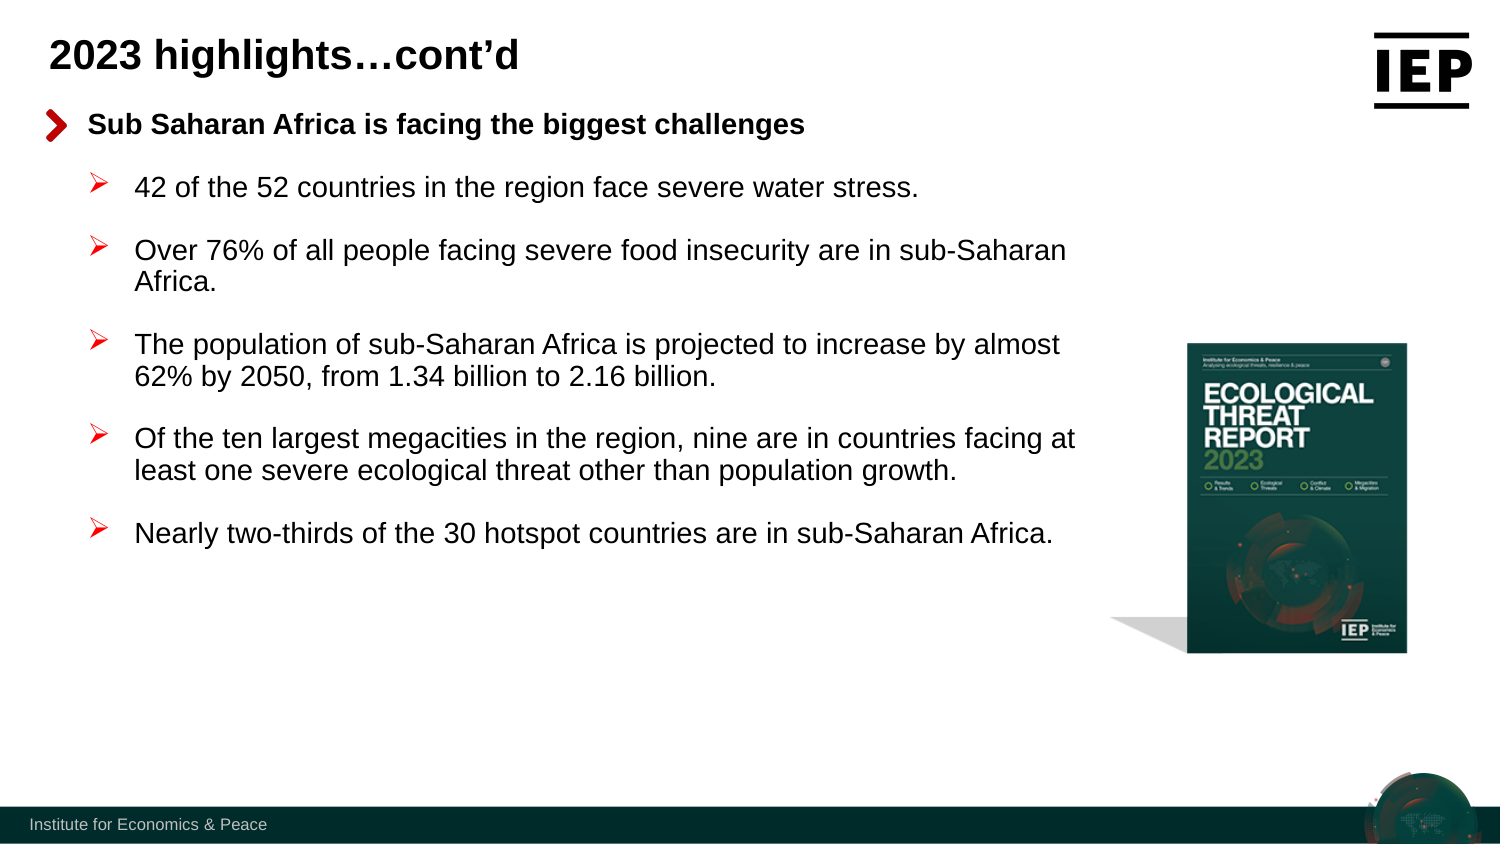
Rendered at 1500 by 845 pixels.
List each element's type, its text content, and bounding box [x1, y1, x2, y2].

picture [1373, 32, 1473, 109]
text_box Sub Saharan Africa is facing the biggest challenges 42 of the 52 countries in the region face severe water stress. Over 76% of all people facing severe food insecurity are in sub-Saharan Africa. The population of sub-Saharan Africa is projected to increase by almost 62% by 2050, from 1.34 billion to 2.16 billion. Of the ten largest megacities in the region, nine are in countries facing at least one severe ecological threat other than population growth. Nearly two-thirds of the 30 hotspot countries are in sub-Saharan Africa. [87, 109, 1091, 663]
text_box 2023 highlights…cont’d [49, 33, 586, 79]
picture [46, 109, 67, 142]
picture [1088, 337, 1413, 681]
picture [1351, 752, 1495, 844]
